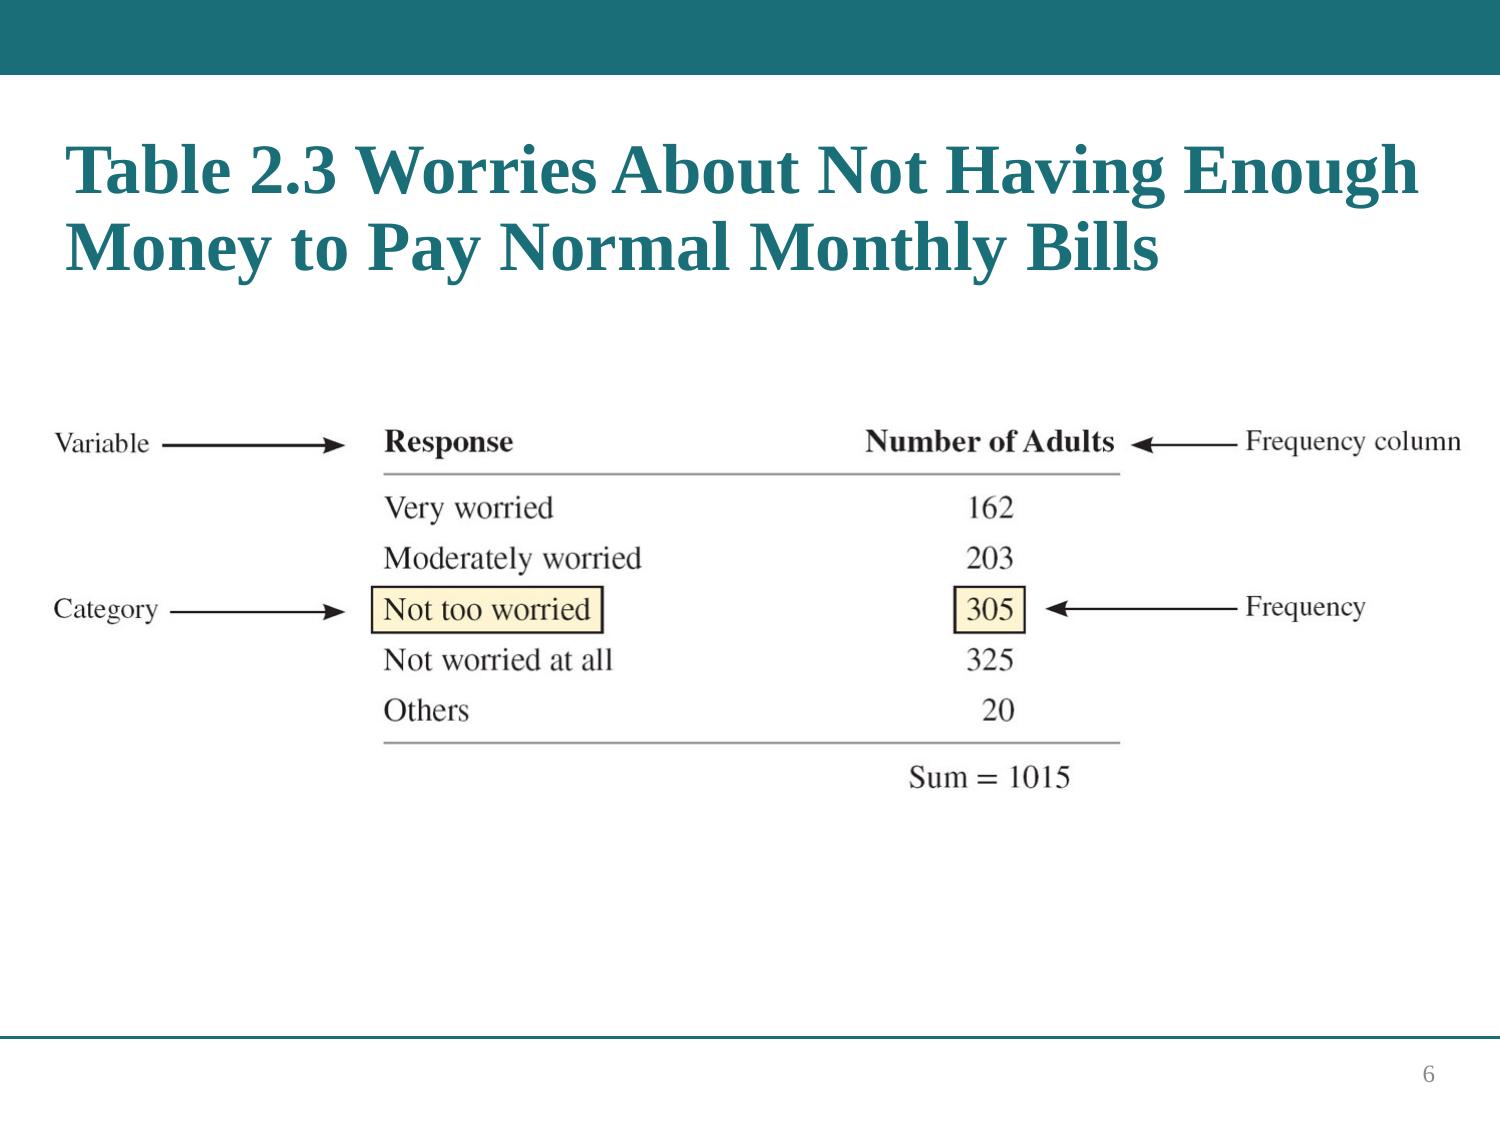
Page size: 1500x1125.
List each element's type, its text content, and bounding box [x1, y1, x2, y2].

title Table 2.3 Worries About Not Having Enough Money to Pay Normal Monthly Bills [50, 125, 1450, 302]
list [48, 413, 1473, 797]
slide_number 6 [1059, 1042, 1450, 1103]
